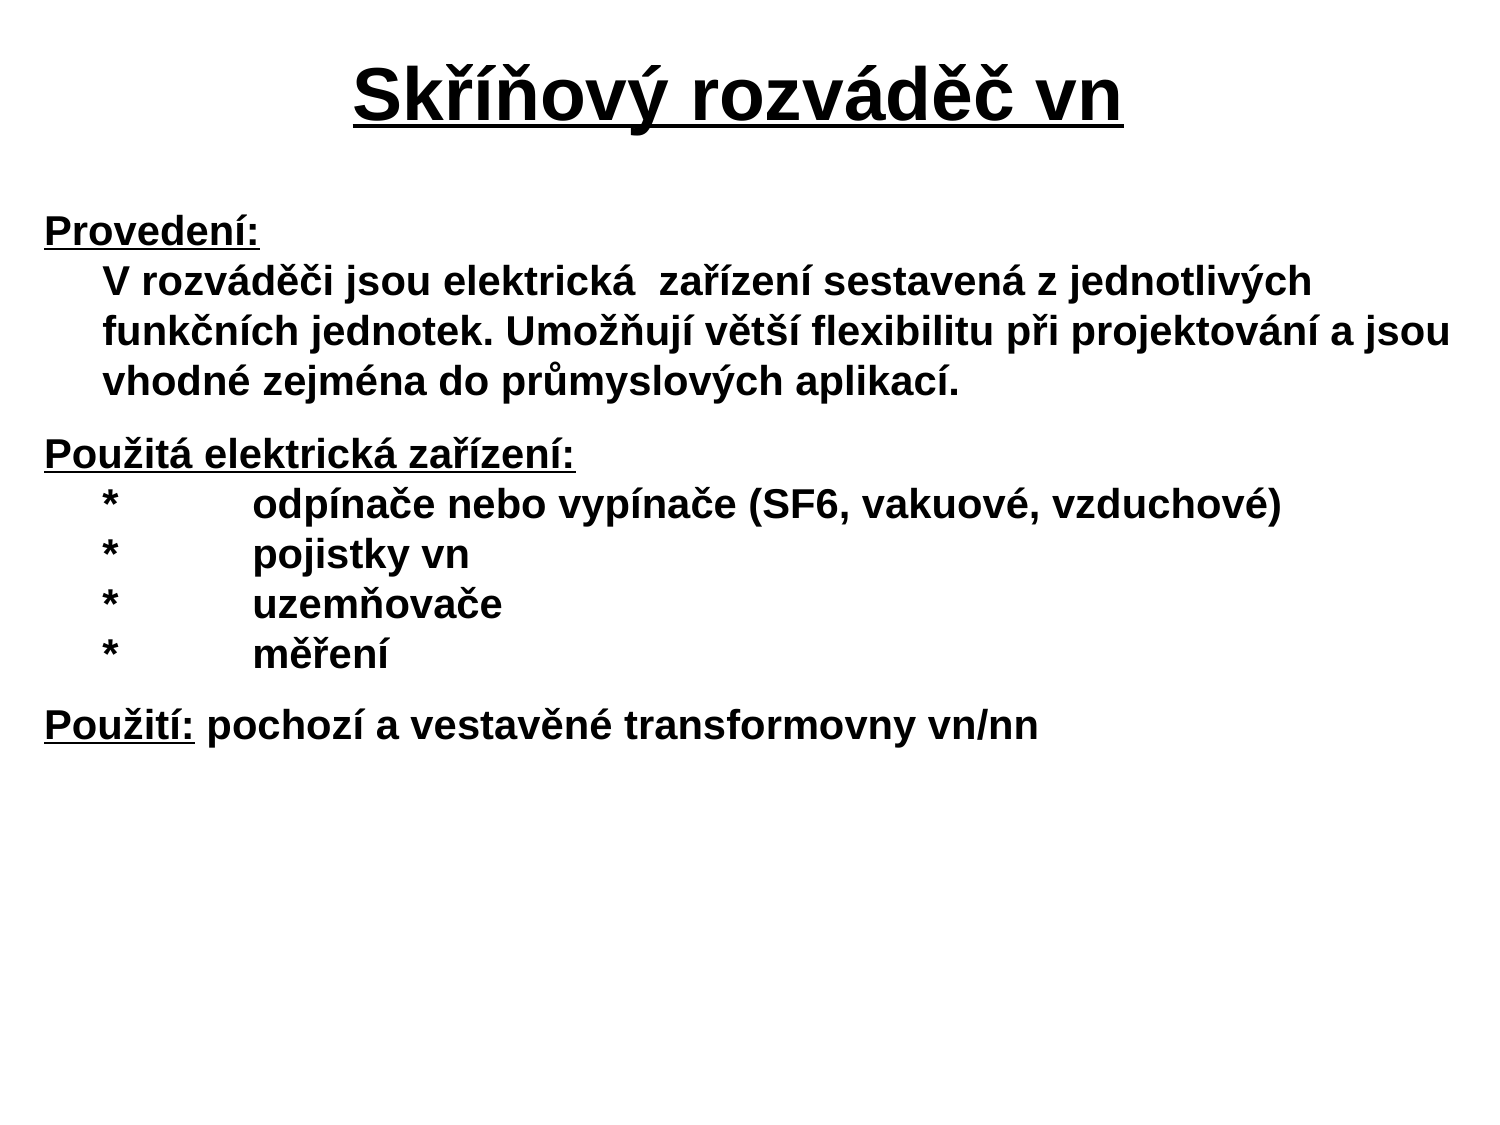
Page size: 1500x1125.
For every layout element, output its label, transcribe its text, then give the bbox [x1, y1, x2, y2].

text_box Provedení: V rozváděči jsou elektrická zařízení sestavená z jednotlivých funkčních jednotek. Umožňují větší flexibilitu při projektování a jsou vhodné zejména do průmyslových aplikací. Použitá elektrická zařízení: * odpínače nebo vypínače (SF6, vakuové, vzduchové) * pojistky vn * uzemňovače * měření Použití: pochozí a vestavěné transformovny vn/nn [29, 196, 1471, 756]
title Skříňový rozváděč vn [29, 31, 1447, 149]
